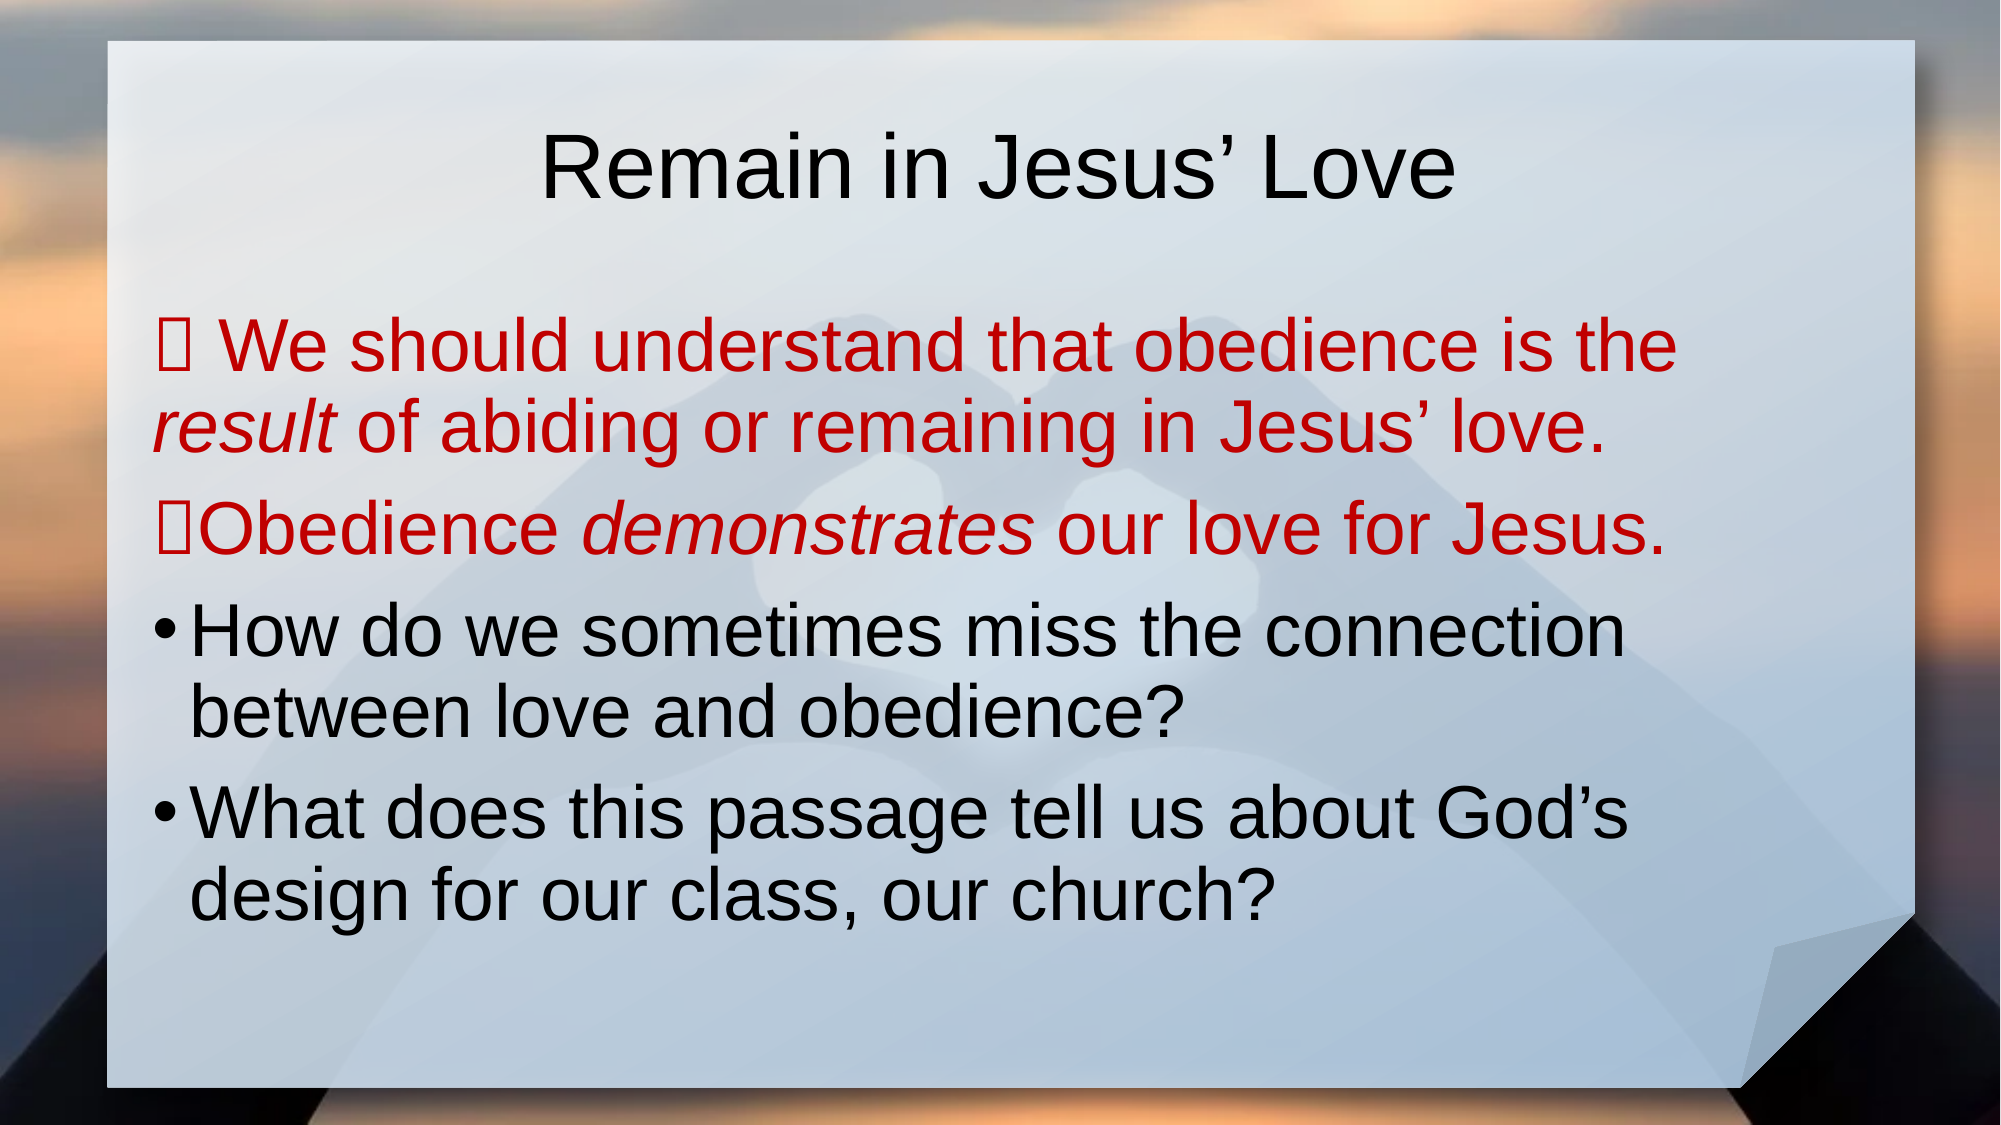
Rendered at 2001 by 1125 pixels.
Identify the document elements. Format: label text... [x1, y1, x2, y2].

title Remain in Jesus’ Love [137, 59, 1863, 278]
picture [0, 0, 2001, 1125]
list  We should understand that obedience is the result of abiding or remaining in Jesus’ love. Obedience demonstrates our love for Jesus. How do we sometimes miss the connection between love and obedience? What does this passage tell us about God’s design for our class, our church? [137, 299, 1863, 1014]
